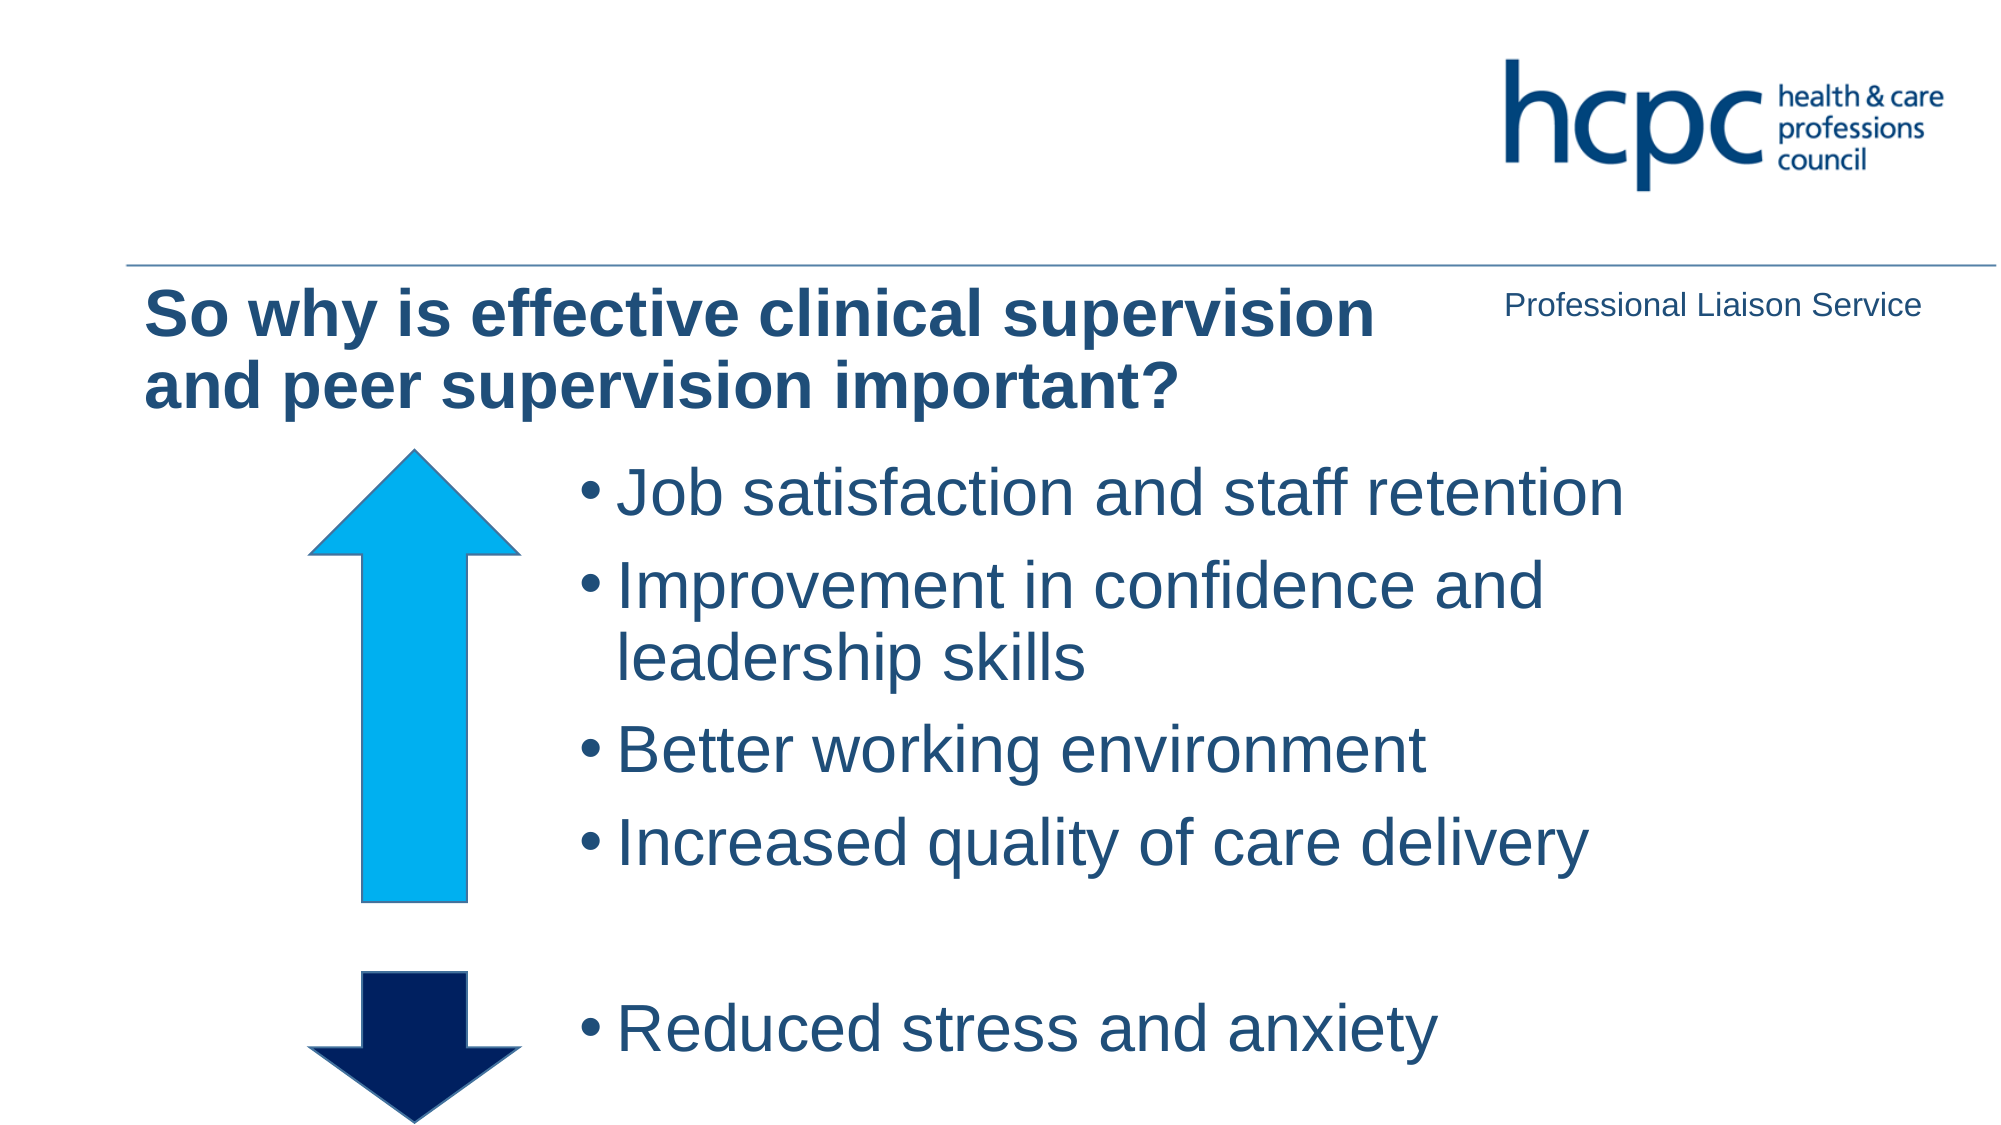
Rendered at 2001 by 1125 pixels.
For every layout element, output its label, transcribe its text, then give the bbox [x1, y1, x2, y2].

picture [0, 5, 1997, 343]
list Job satisfaction and staff retention Improvement in confidence and leadership skills Better working environment Increased quality of care delivery Reduced stress and anxiety [564, 450, 1856, 1083]
title So why is effective clinical supervision and peer supervision important? [130, 271, 1856, 380]
text_box [306, 971, 523, 1124]
text_box [307, 448, 522, 904]
